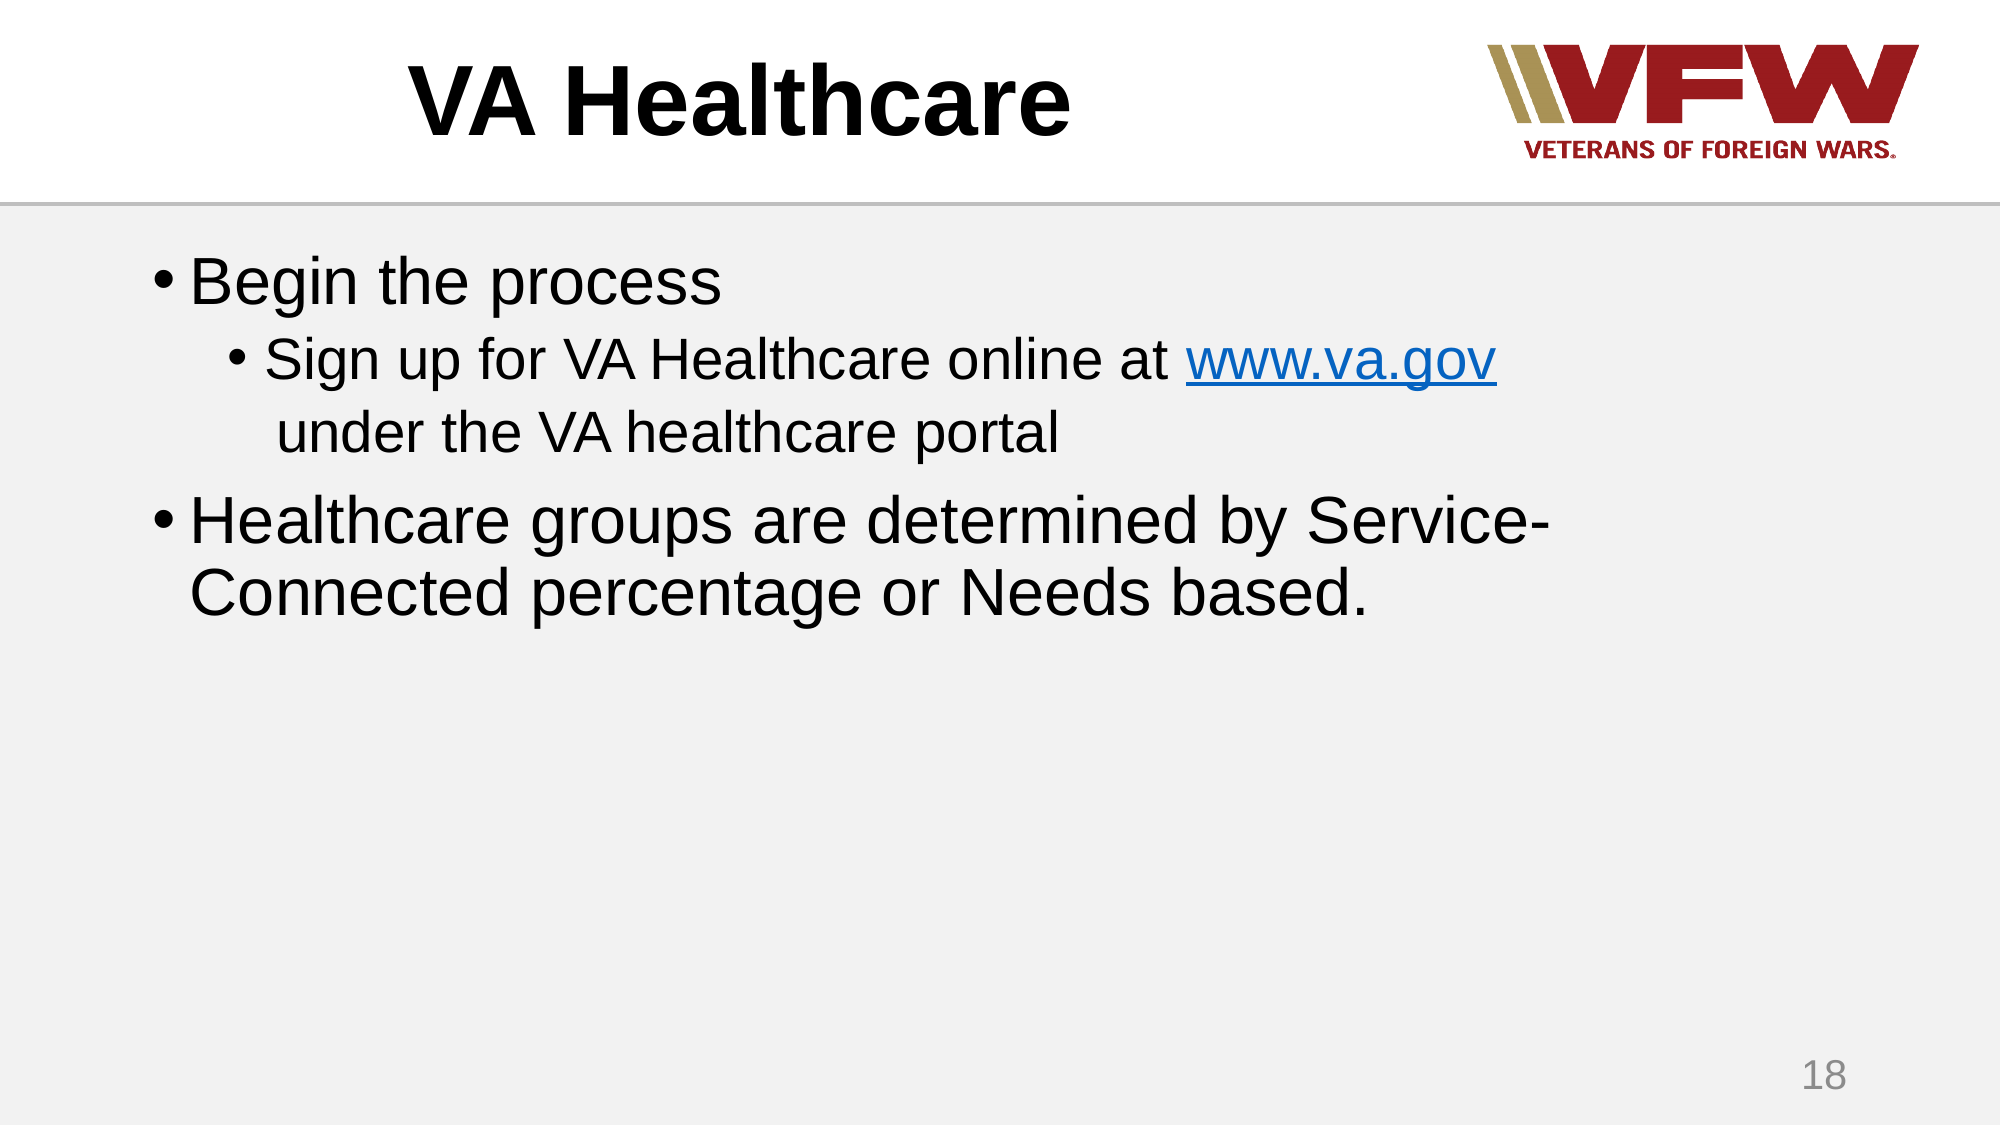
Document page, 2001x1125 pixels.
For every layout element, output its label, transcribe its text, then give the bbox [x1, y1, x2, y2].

title VA Healthcare [47, 22, 1434, 184]
list Begin the process Sign up for VA Healthcare online at www.va.gov under the VA healthcare portal Healthcare groups are determined by Service-Connected percentage or Needs based. [137, 239, 1650, 1028]
picture [1486, 44, 1920, 159]
slide_number 18 [1412, 1042, 1863, 1103]
